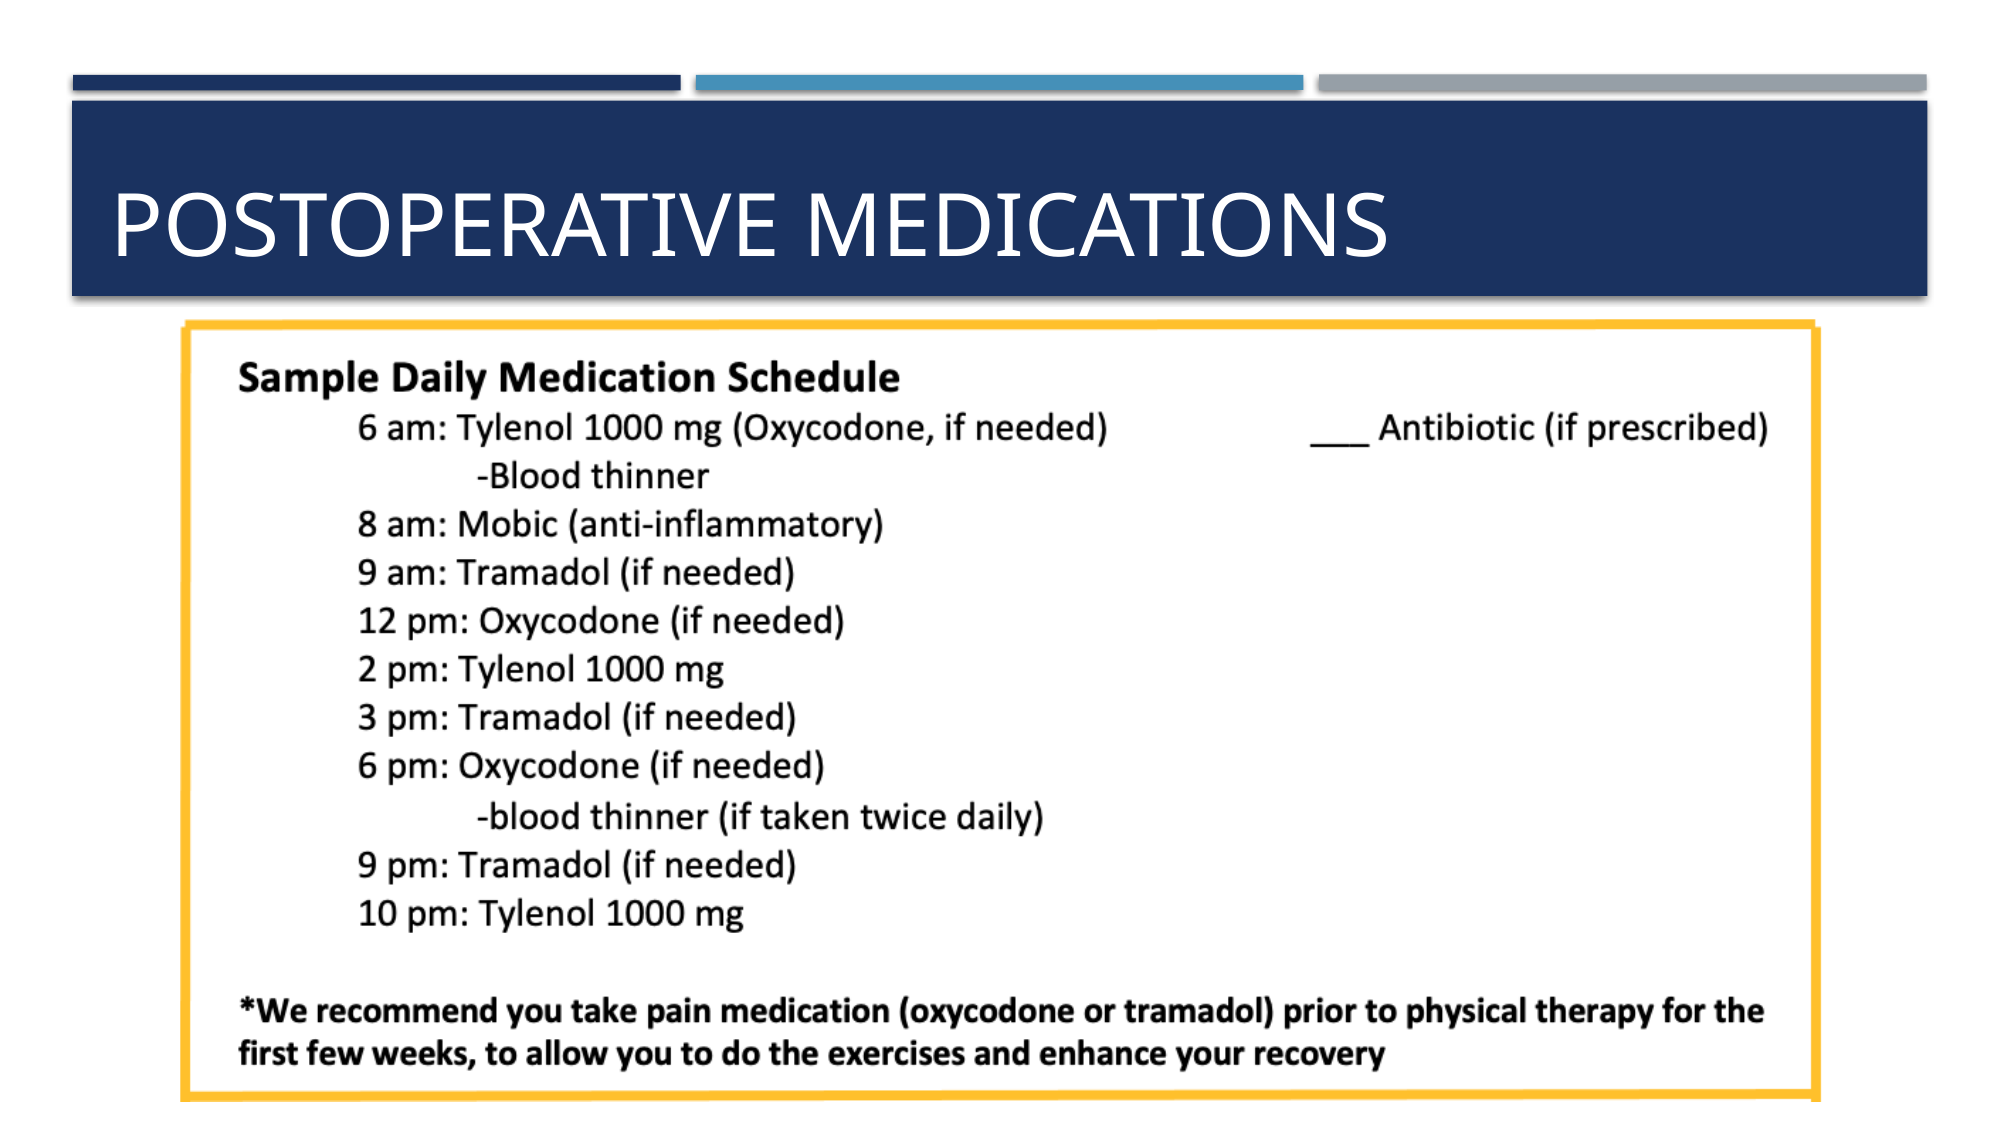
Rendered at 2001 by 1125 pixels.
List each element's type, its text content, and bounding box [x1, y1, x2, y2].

title Postoperative medications [95, 115, 1905, 282]
picture [178, 318, 1825, 1102]
